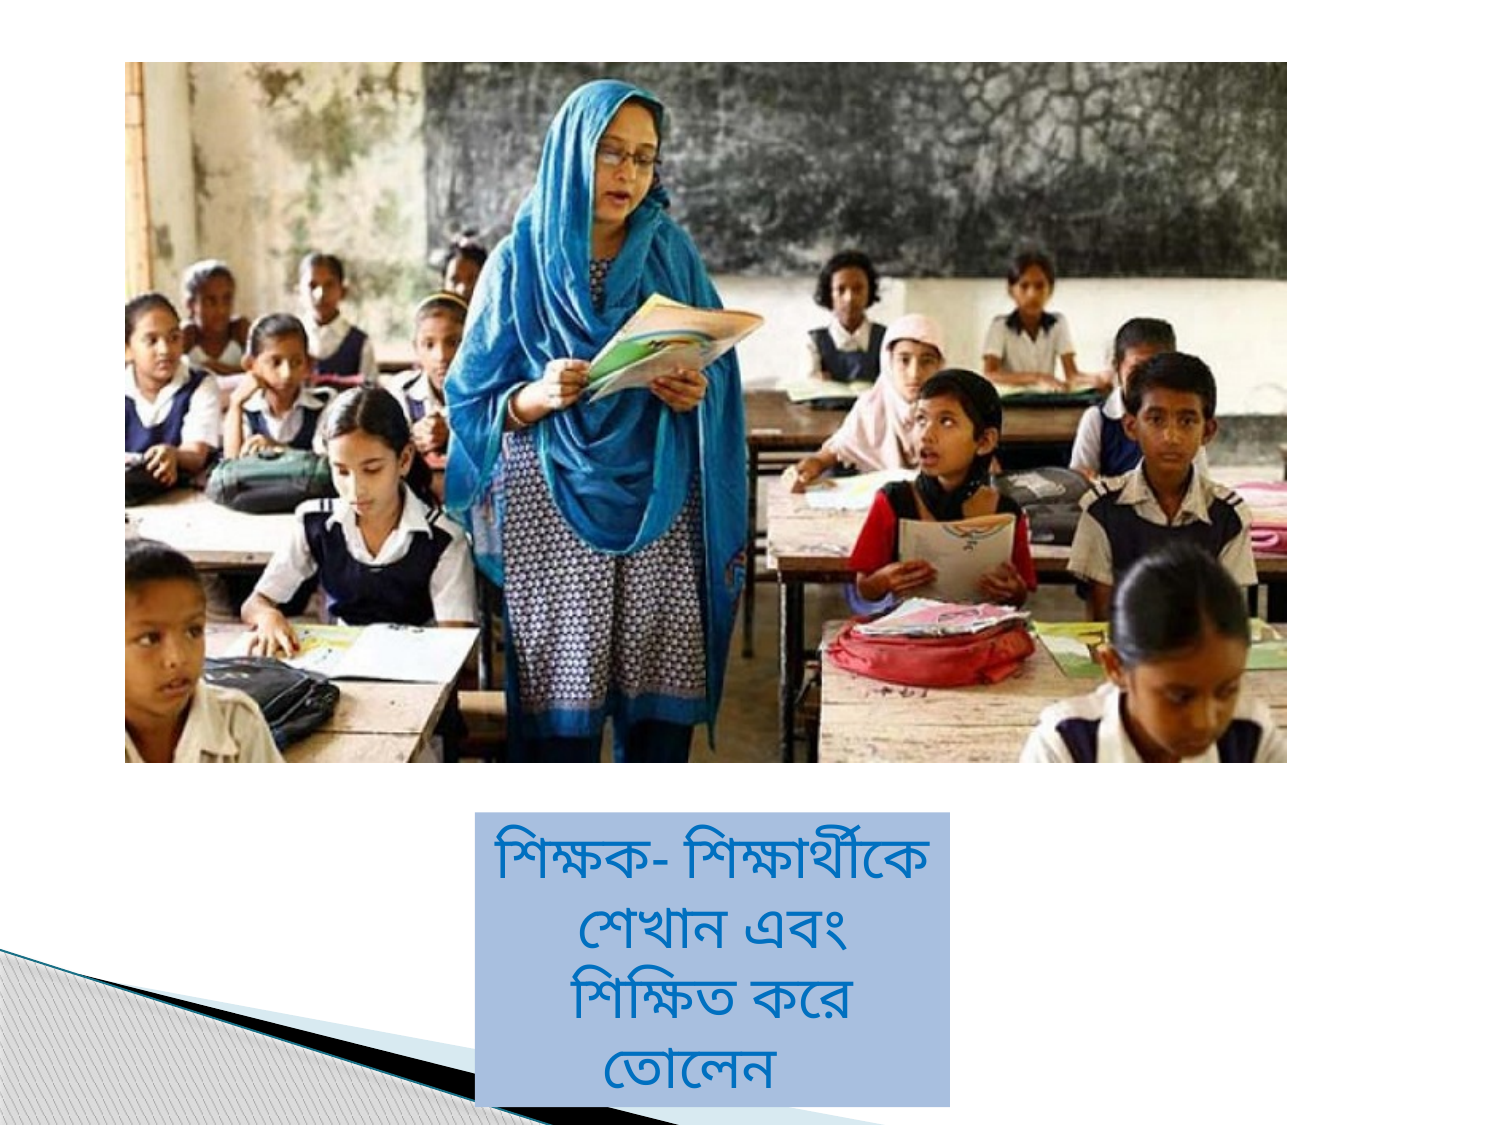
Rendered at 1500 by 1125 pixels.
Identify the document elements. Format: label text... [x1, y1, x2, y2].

text_box শিক্ষক- শিক্ষার্থীকে শেখান এবং শিক্ষিত করে তোলেন [474, 812, 950, 1108]
picture [124, 62, 1287, 763]
